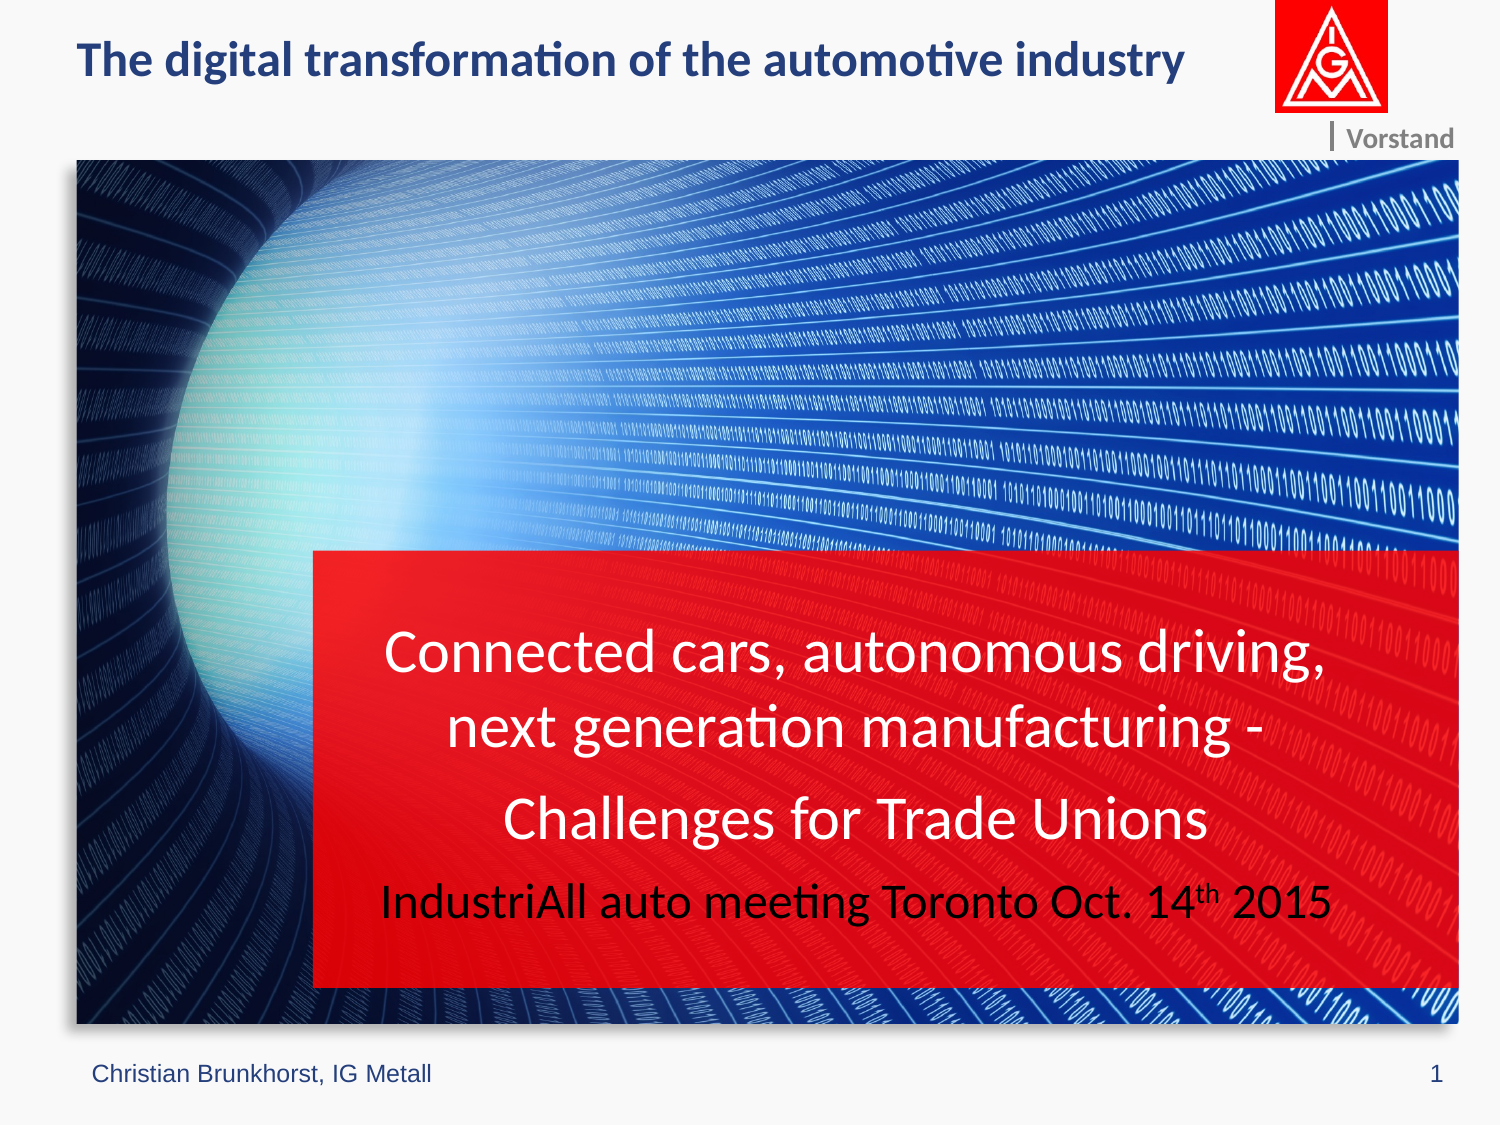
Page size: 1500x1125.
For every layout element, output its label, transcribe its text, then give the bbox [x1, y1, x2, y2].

picture [76, 160, 1459, 1024]
title The digital transformation of the automotive industry [76, 0, 1276, 113]
picture [1276, 0, 1388, 113]
footer Christian Brunkhorst, IG Metall [76, 1042, 1139, 1103]
slide_number 1 [1352, 1042, 1459, 1103]
